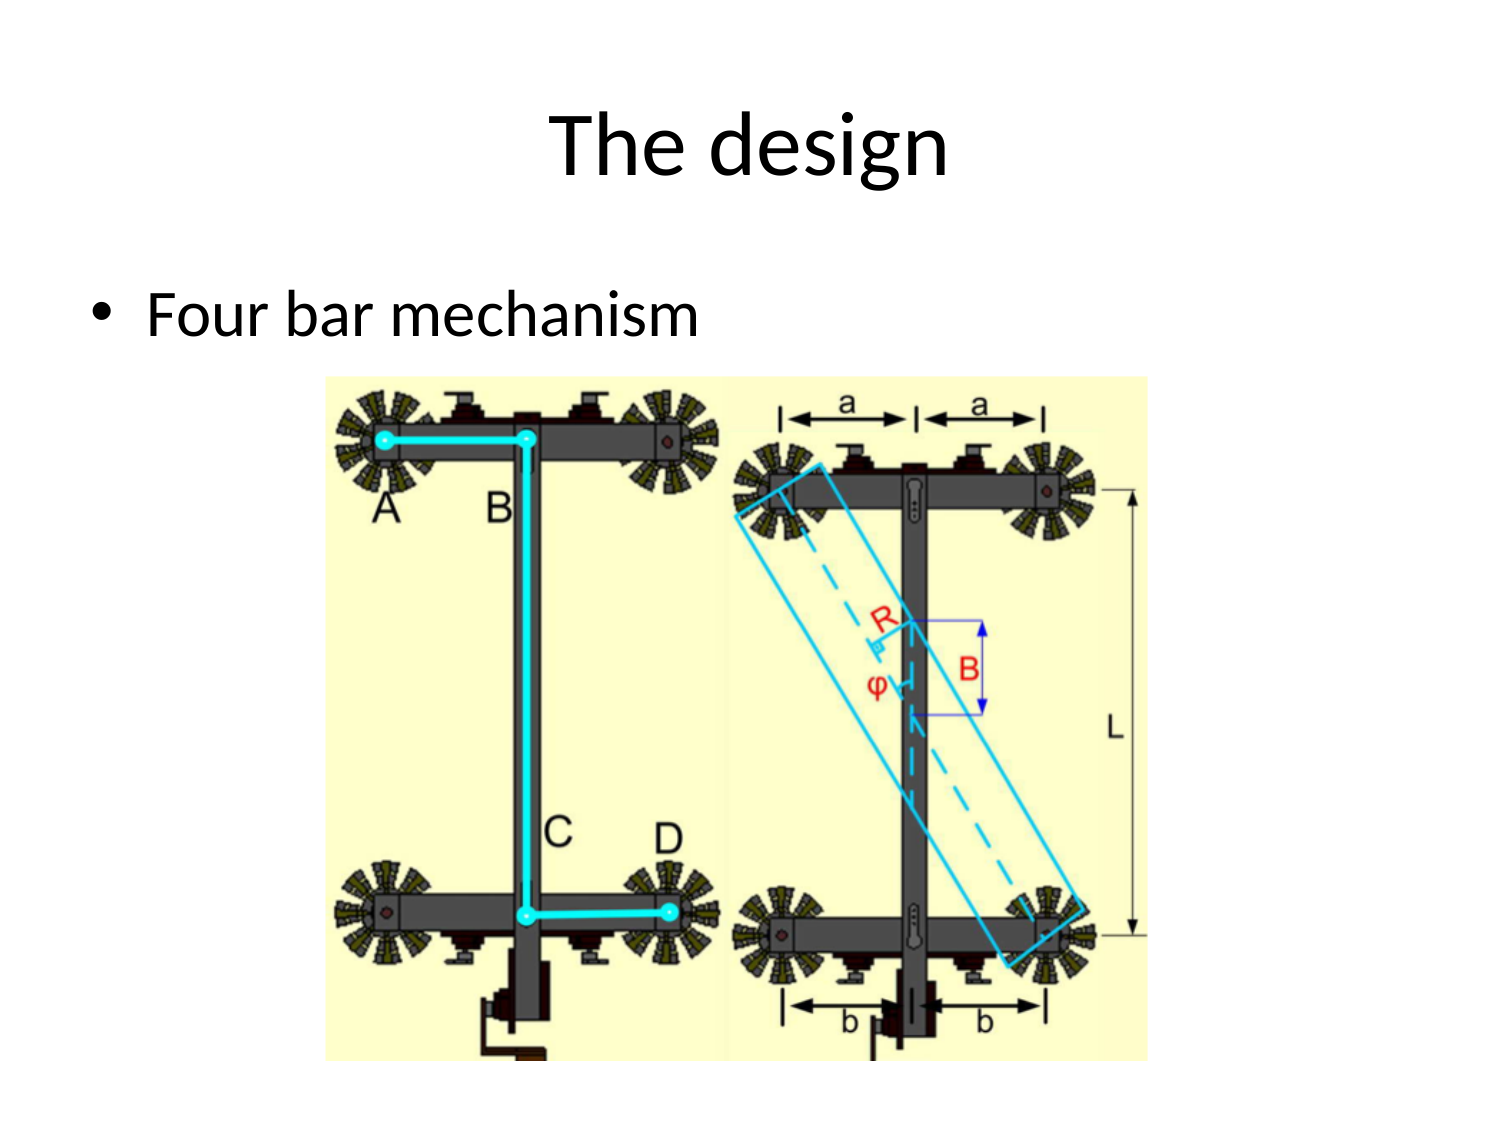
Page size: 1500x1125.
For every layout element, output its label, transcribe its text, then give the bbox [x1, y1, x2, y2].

title The design [75, 45, 1425, 233]
list Four bar mechanism [75, 262, 1425, 1005]
picture [300, 368, 1175, 1061]
